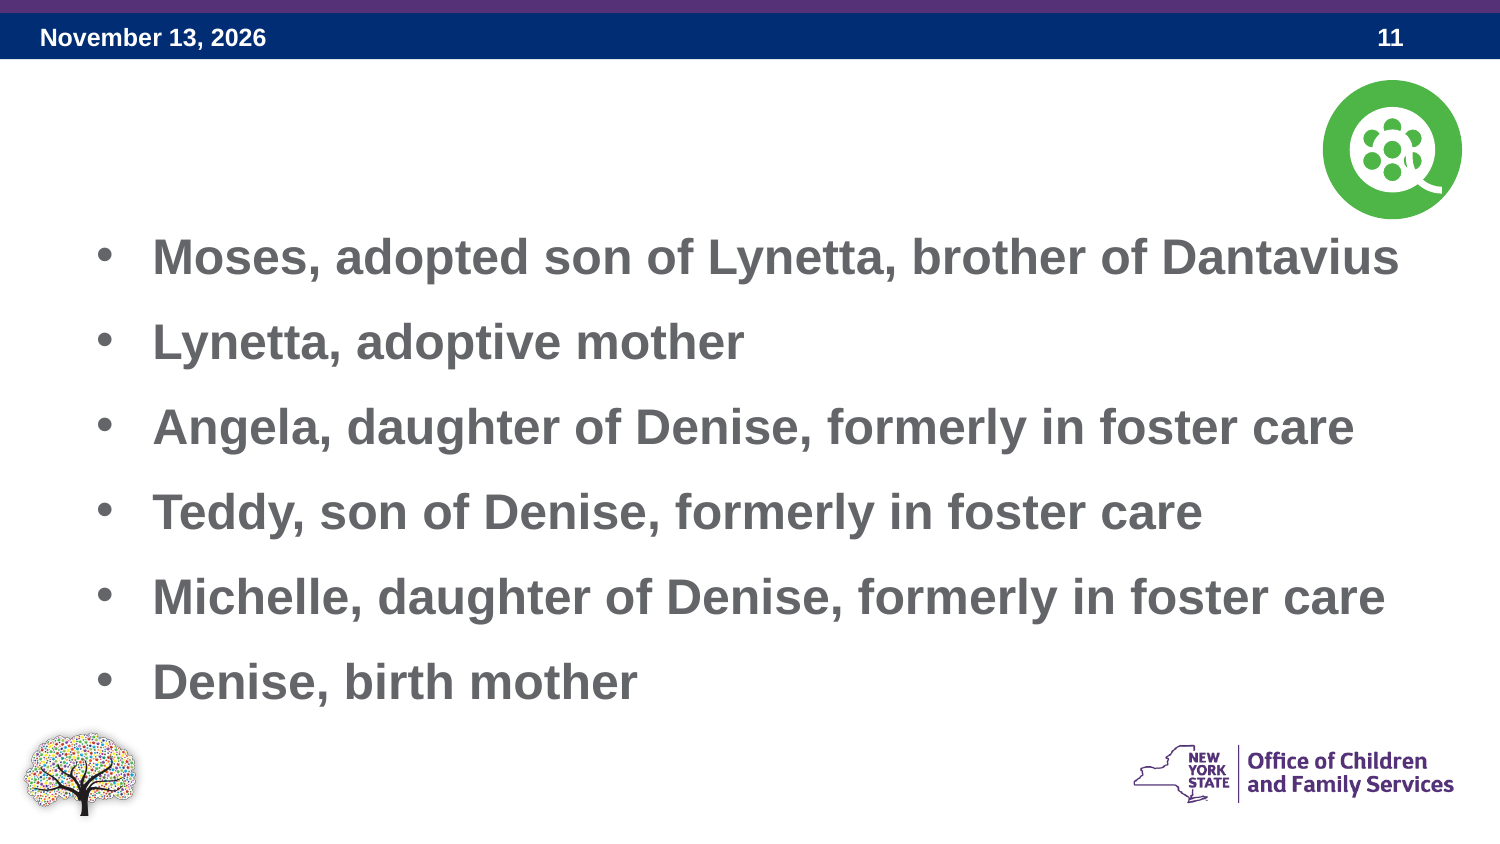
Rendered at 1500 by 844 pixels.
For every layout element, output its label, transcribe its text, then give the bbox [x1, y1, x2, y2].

list Moses, adopted son of Lynetta, brother of Dantavius Lynetta, adoptive mother Angela, daughter of Denise, formerly in foster care Teddy, son of Denise, formerly in foster care Michelle, daughter of Denise, formerly in foster care Denise, birth mother [24, 217, 1450, 722]
picture [23, 732, 137, 816]
picture [1123, 734, 1463, 813]
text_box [1324, 81, 1461, 218]
